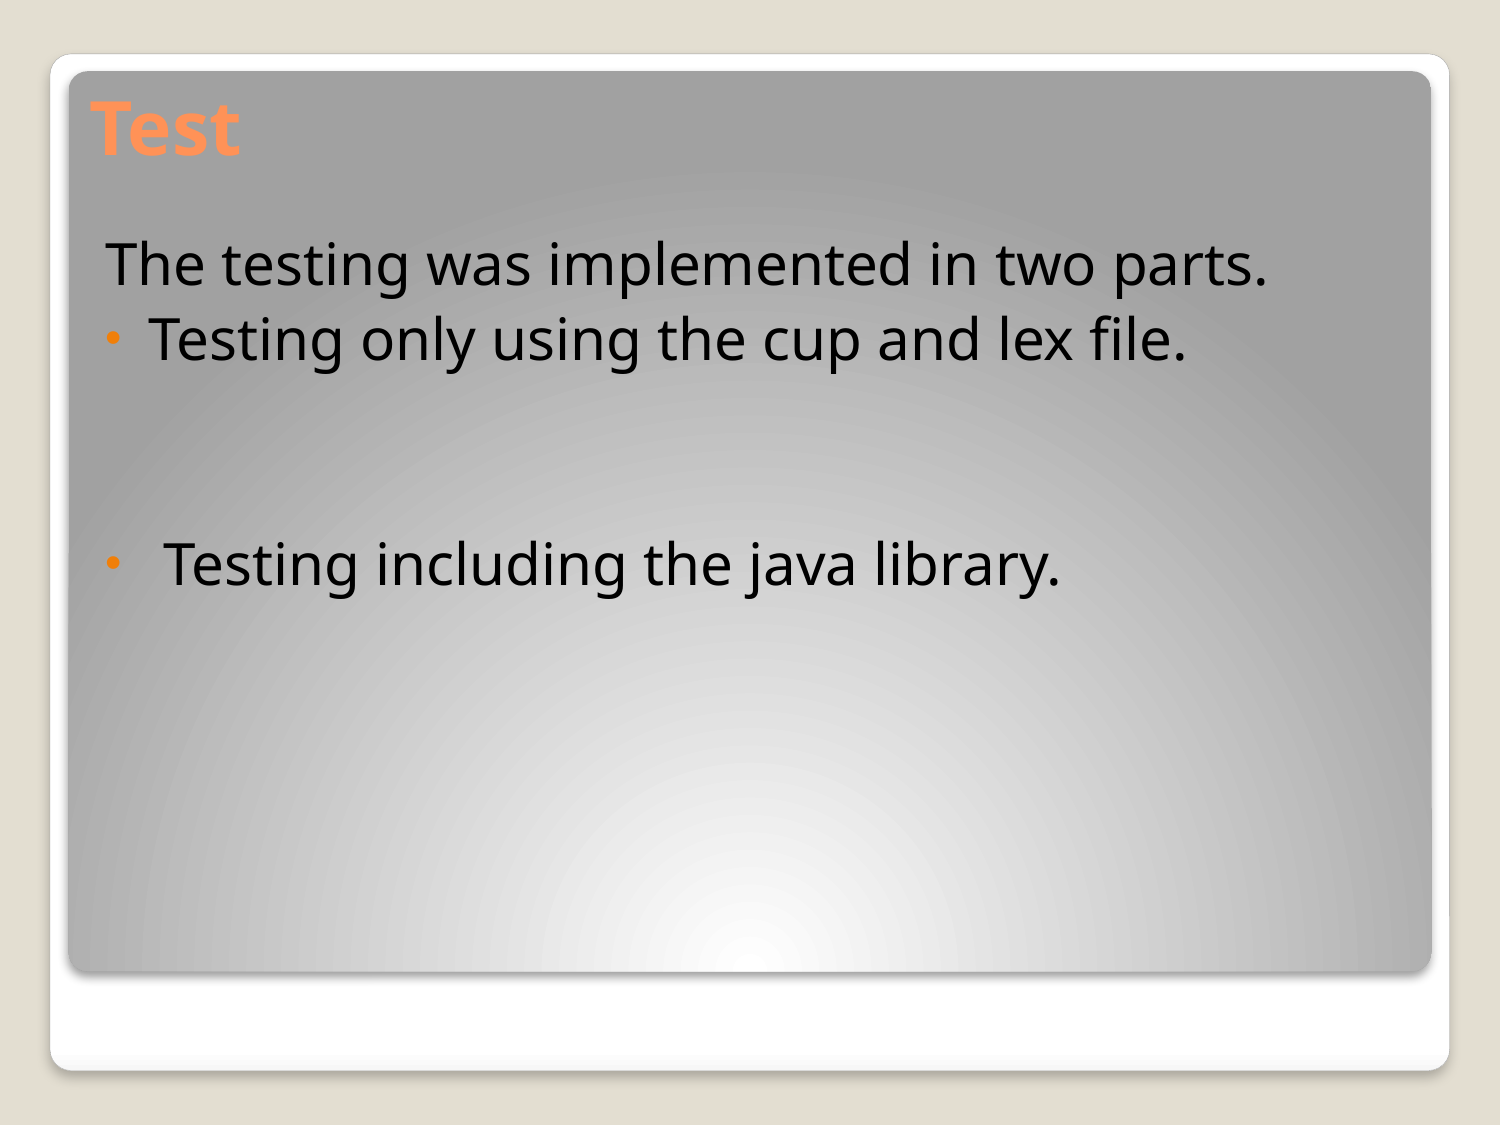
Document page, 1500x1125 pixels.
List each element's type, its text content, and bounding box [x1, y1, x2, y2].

list The testing was implemented in two parts. Testing only using the cup and lex file. Testing including the java library. [74, 211, 1426, 1006]
title Test [75, 45, 1425, 178]
